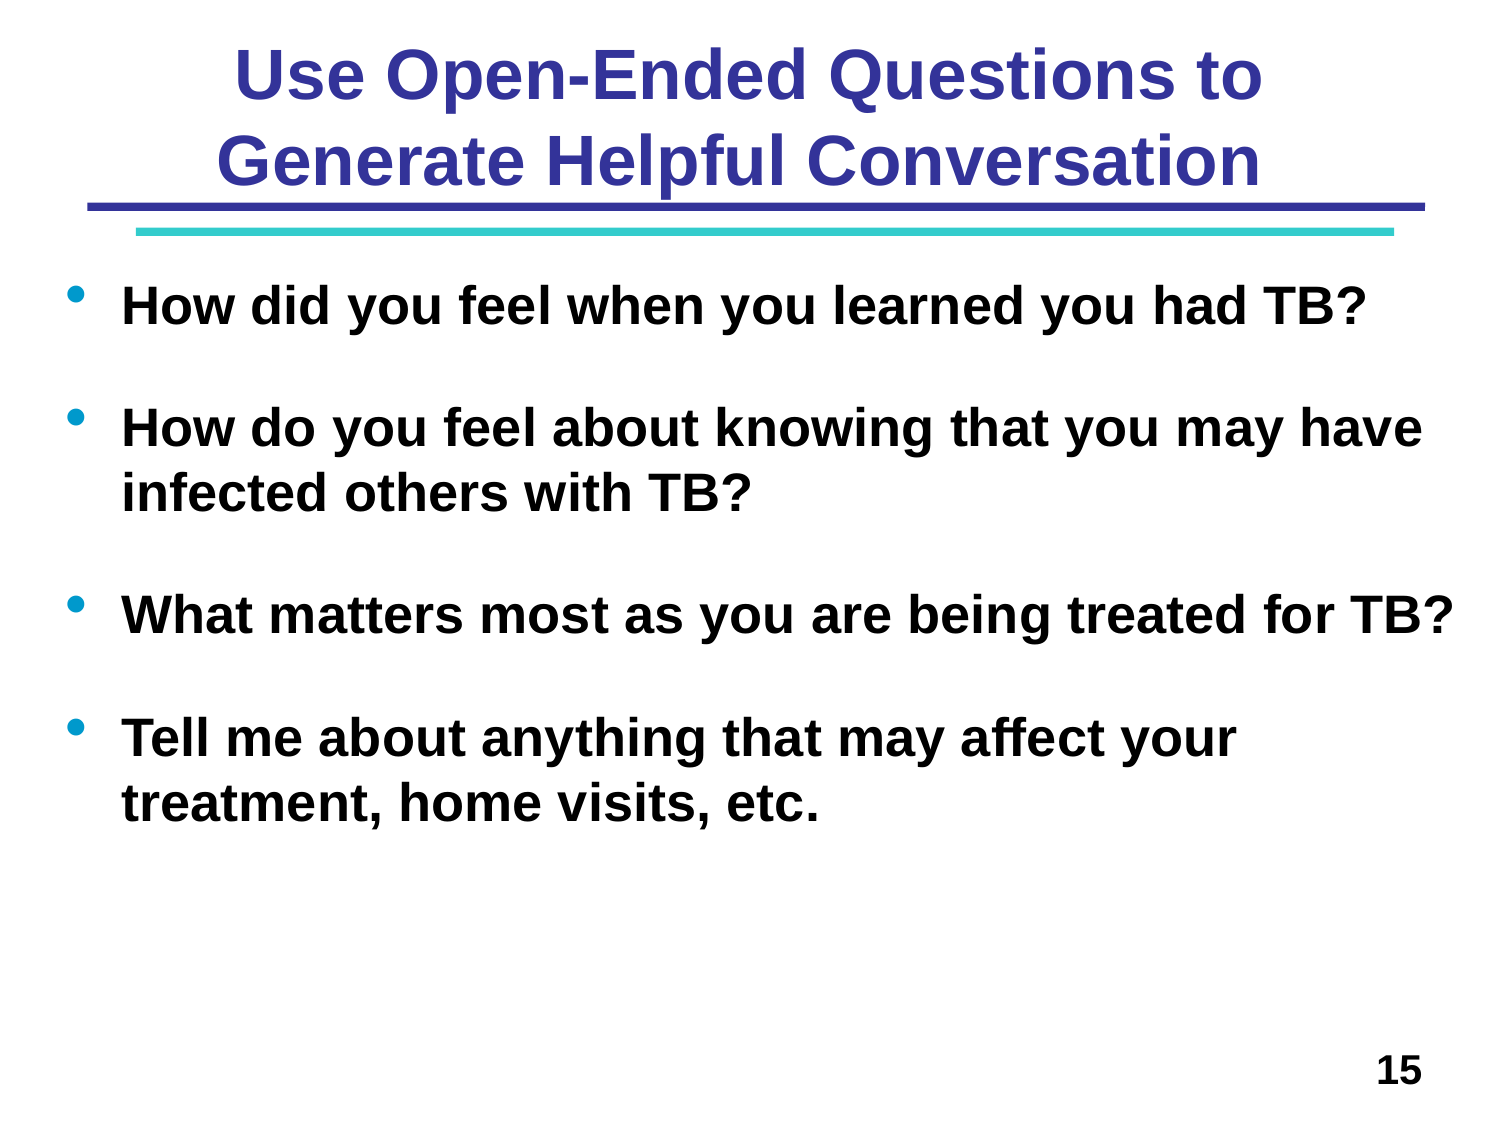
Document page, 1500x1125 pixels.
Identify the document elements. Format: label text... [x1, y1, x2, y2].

list How did you feel when you learned you had TB? How do you feel about knowing that you may have infected others with TB? What matters most as you are being treated for TB? Tell me about anything that may affect your treatment, home visits, etc. [49, 262, 1476, 1051]
text_box 15 [725, 1034, 1438, 1113]
title Use Open-Ended Questions to Generate Helpful Conversation [74, 18, 1426, 207]
